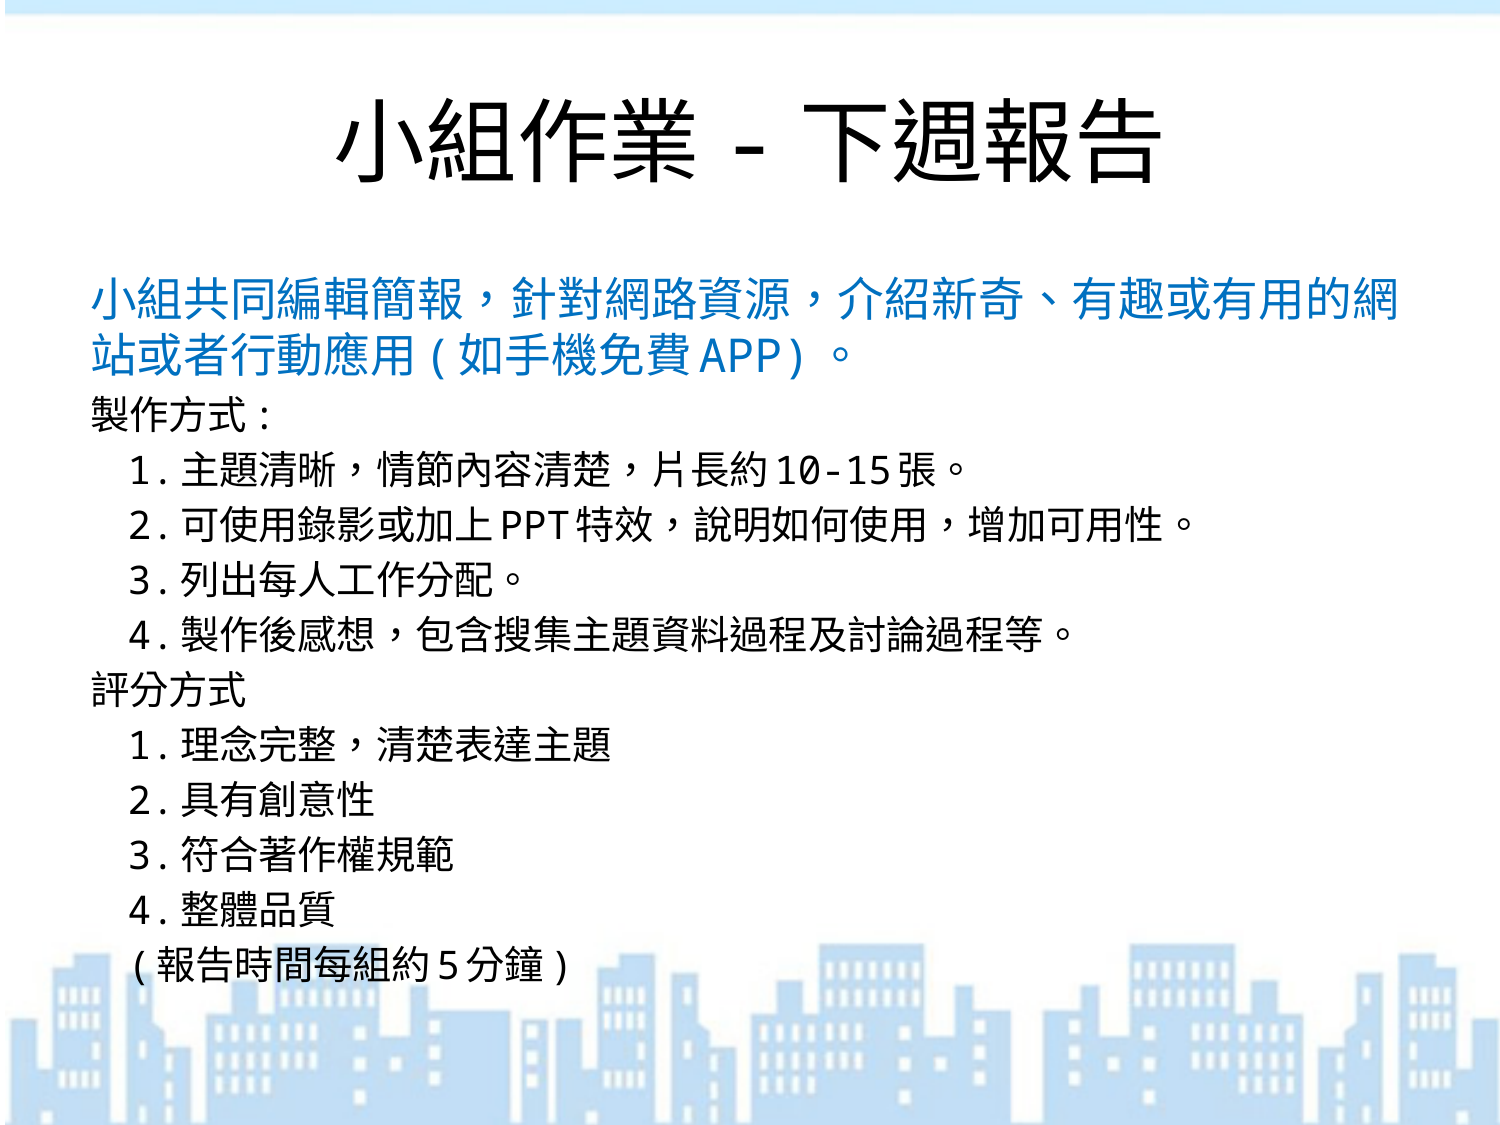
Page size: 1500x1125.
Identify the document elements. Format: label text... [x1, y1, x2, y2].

picture [5, 0, 1500, 1125]
list 小組共同編輯簡報，針對網路資源，介紹新奇、有趣或有用的網站或者行動應用(如手機免費APP)。 製作方式: 1.主題清晰，情節內容清楚，片長約10-15張。 2.可使用錄影或加上PPT特效，說明如何使用，增加可用性。 3.列出每人工作分配。 4.製作後感想，包含搜集主題資料過程及討論過程等。 評分方式 1.理念完整，清楚表達主題 2.具有創意性 3.符合著作權規範 4.整體品質 (報告時間每組約5分鐘) [75, 262, 1425, 1005]
title 小組作業-下週報告 [75, 45, 1425, 233]
